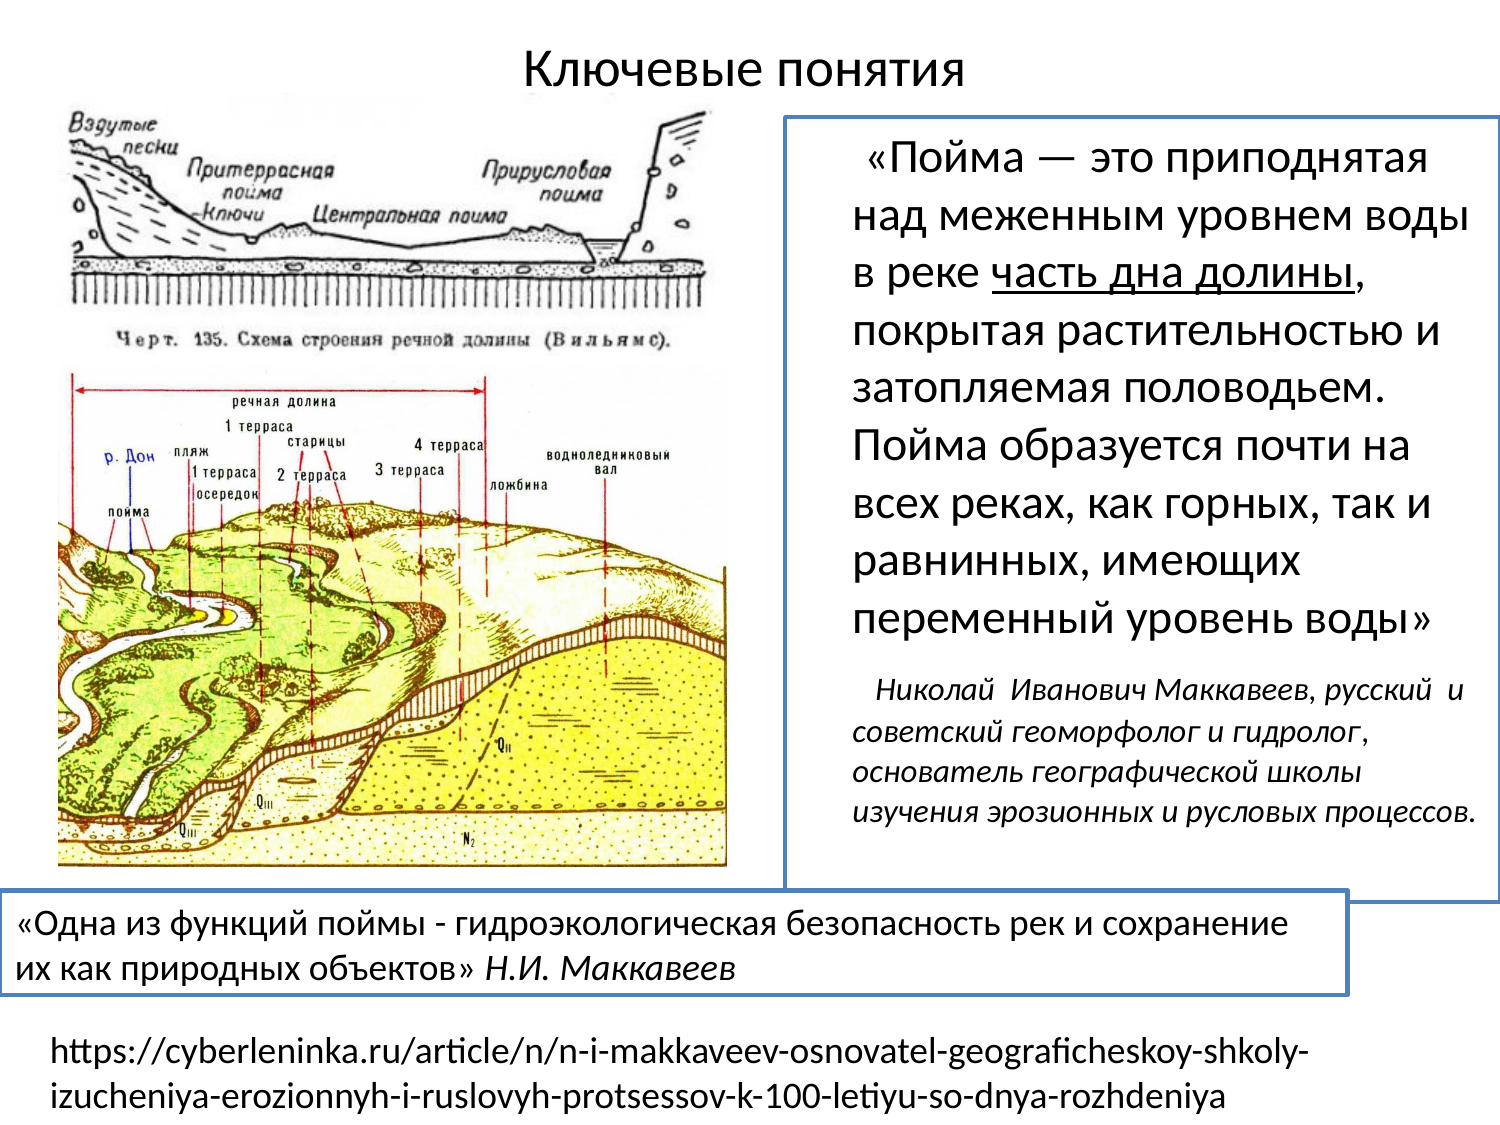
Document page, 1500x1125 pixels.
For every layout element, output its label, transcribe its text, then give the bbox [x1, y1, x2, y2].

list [58, 365, 727, 867]
text_box https://cyberleninka.ru/article/n/n-i-makkaveev-osnovatel-geograficheskoy-shkoly-izucheniya-erozionnyh-i-ruslovyh-protsessov-k-100-letiyu-so-dnya-rozhdeniya [35, 1018, 1430, 1124]
text_box «Одна из функций поймы - гидроэкологическая безопасность рек и сохранение их как природных объектов» Н.И. Маккавеев [0, 888, 1350, 997]
picture [46, 93, 730, 357]
text_box «Пойма — это приподнятая над меженным уровнем воды в реке часть дна долины, покрытая растительностью и затопляемая половодьем. Пойма образуется почти на всех реках, как горных, так и равнинных, имеющих переменный уровень воды» Николай Иванович Маккавеев, русский и советский геоморфолог и гидролог, основатель географической школы изучения эрозионных и русловых процессов. [783, 115, 1500, 904]
title Ключевые понятия [70, 23, 1421, 106]
